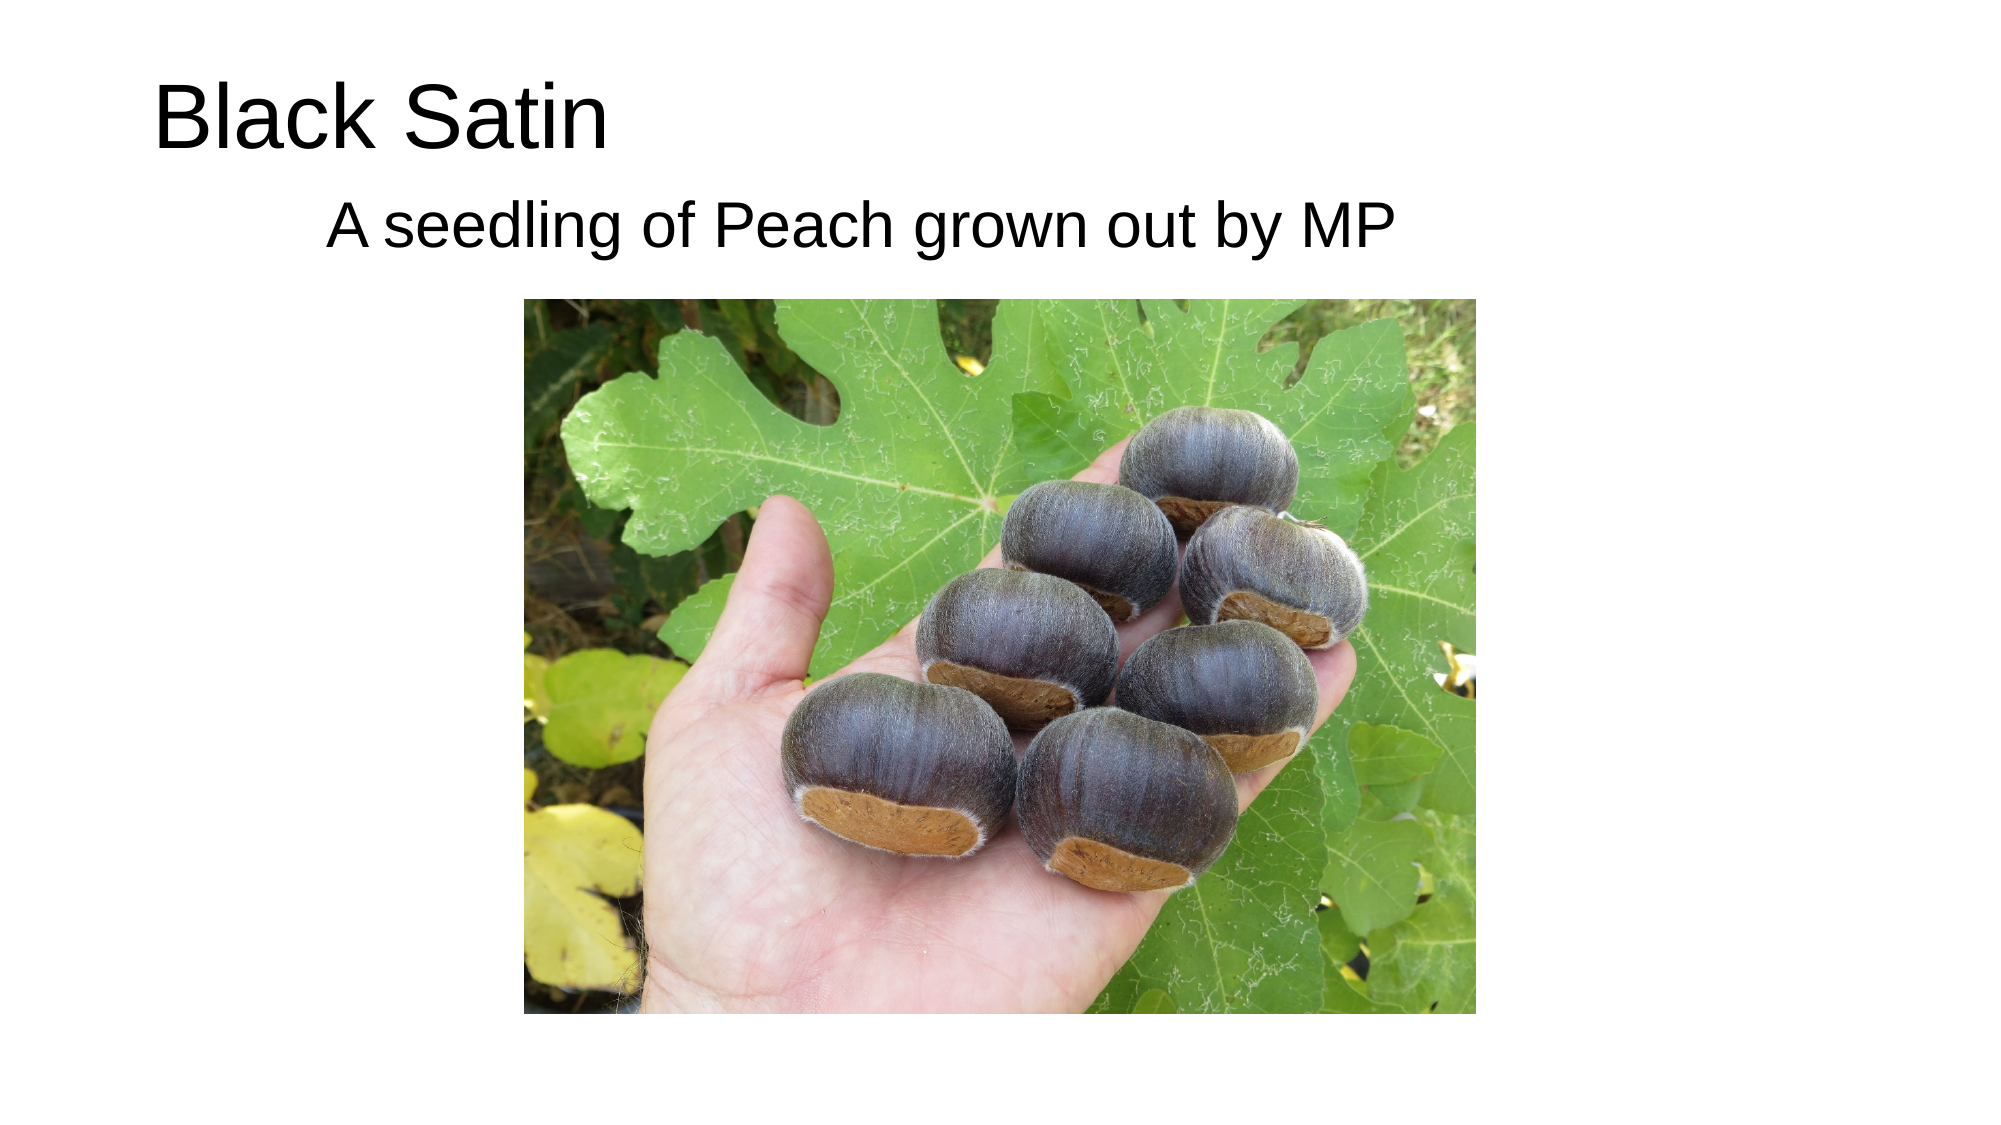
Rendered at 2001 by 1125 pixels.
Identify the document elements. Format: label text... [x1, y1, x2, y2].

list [524, 299, 1476, 1014]
title Black Satin A seedling of Peach grown out by MP [137, 59, 1863, 278]
